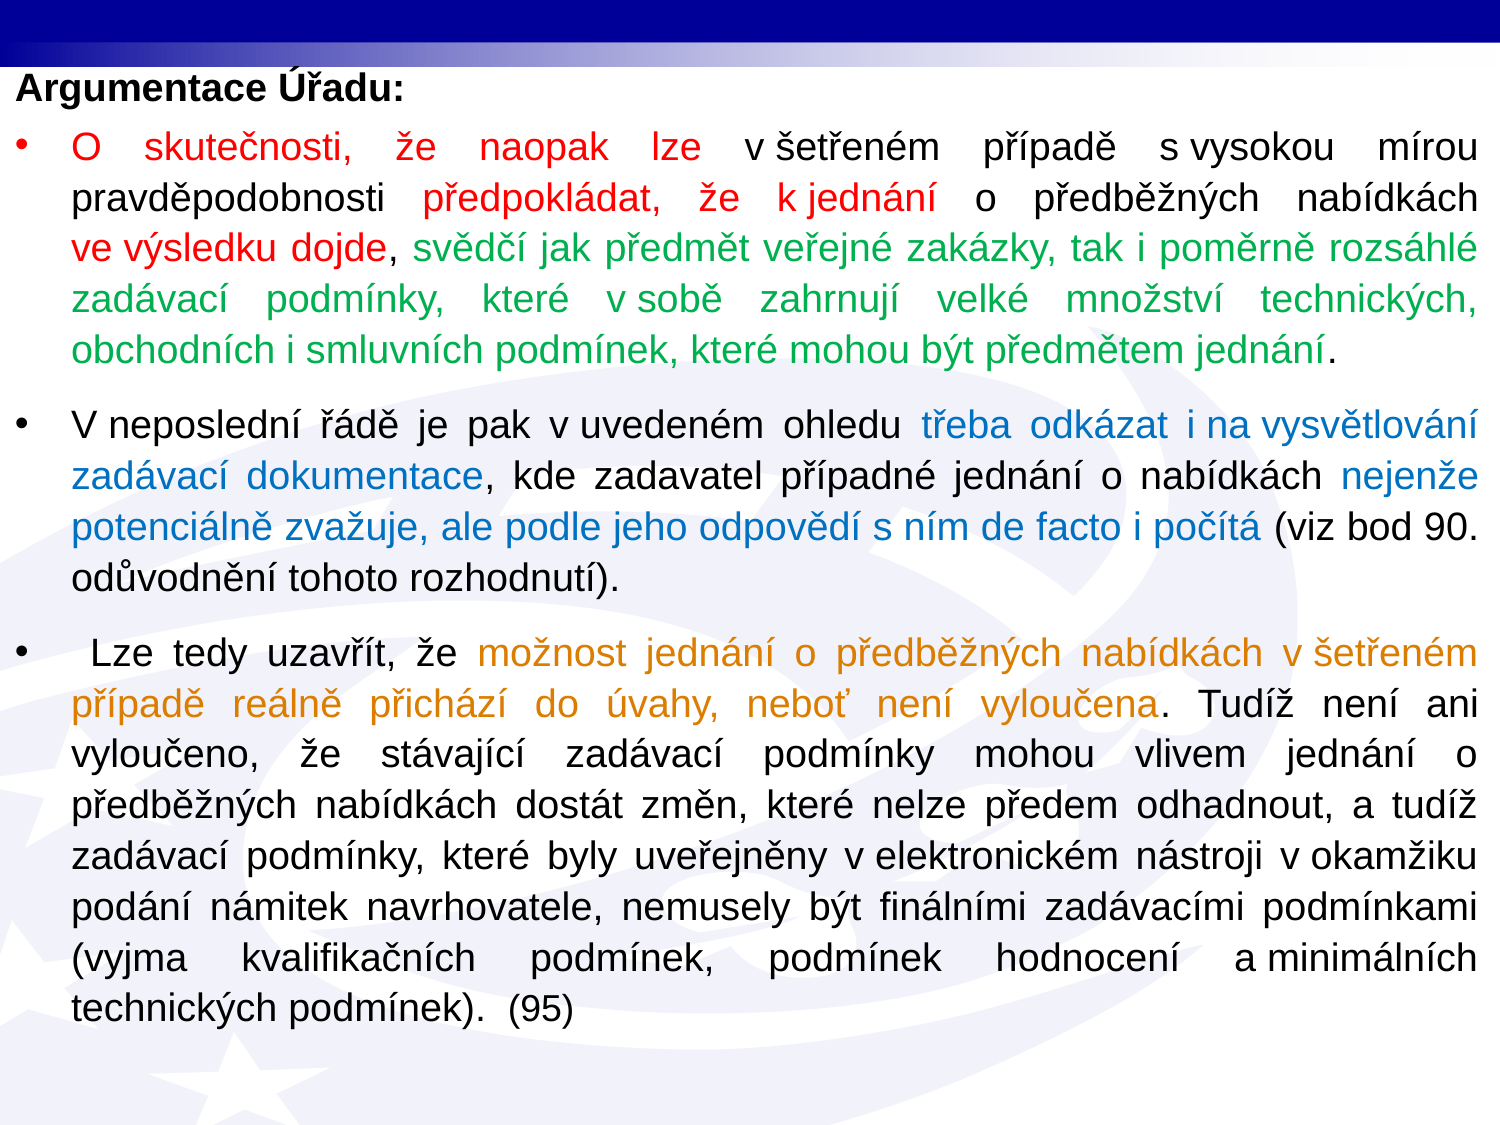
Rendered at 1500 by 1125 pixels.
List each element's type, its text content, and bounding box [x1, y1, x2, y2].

list Argumentace Úřadu: O skutečnosti, že naopak lze v šetřeném případě s vysokou mírou pravděpodobnosti předpokládat, že k jednání o předběžných nabídkách ve výsledku dojde, svědčí jak předmět veřejné zakázky, tak i poměrně rozsáhlé zadávací podmínky, které v sobě zahrnují velké množství technických, obchodních i smluvních podmínek, které mohou být předmětem jednání. V neposlední řádě je pak v uvedeném ohledu třeba odkázat i na vysvětlování zadávací dokumentace, kde zadavatel případné jednání o nabídkách nejenže potenciálně zvažuje, ale podle jeho odpovědí s ním de facto i počítá (viz bod 90. odůvodnění tohoto rozhodnutí). Lze tedy uzavřít, že možnost jednání o předběžných nabídkách v šetřeném případě reálně přichází do úvahy, neboť není vyloučena. Tudíž není ani vyloučeno, že stávající zadávací podmínky mohou vlivem jednání o předběžných nabídkách dostát změn, které nelze předem odhadnout, a tudíž zadávací podmínky, které byly uveřejněny v elektronickém nástroji v okamžiku podání námitek navrhovatele, nemusely být finálními zadávacími podmínkami (vyjma kvalifikačních podmínek, podmínek hodnocení a minimálních technických podmínek). (95) [0, 54, 1495, 1125]
